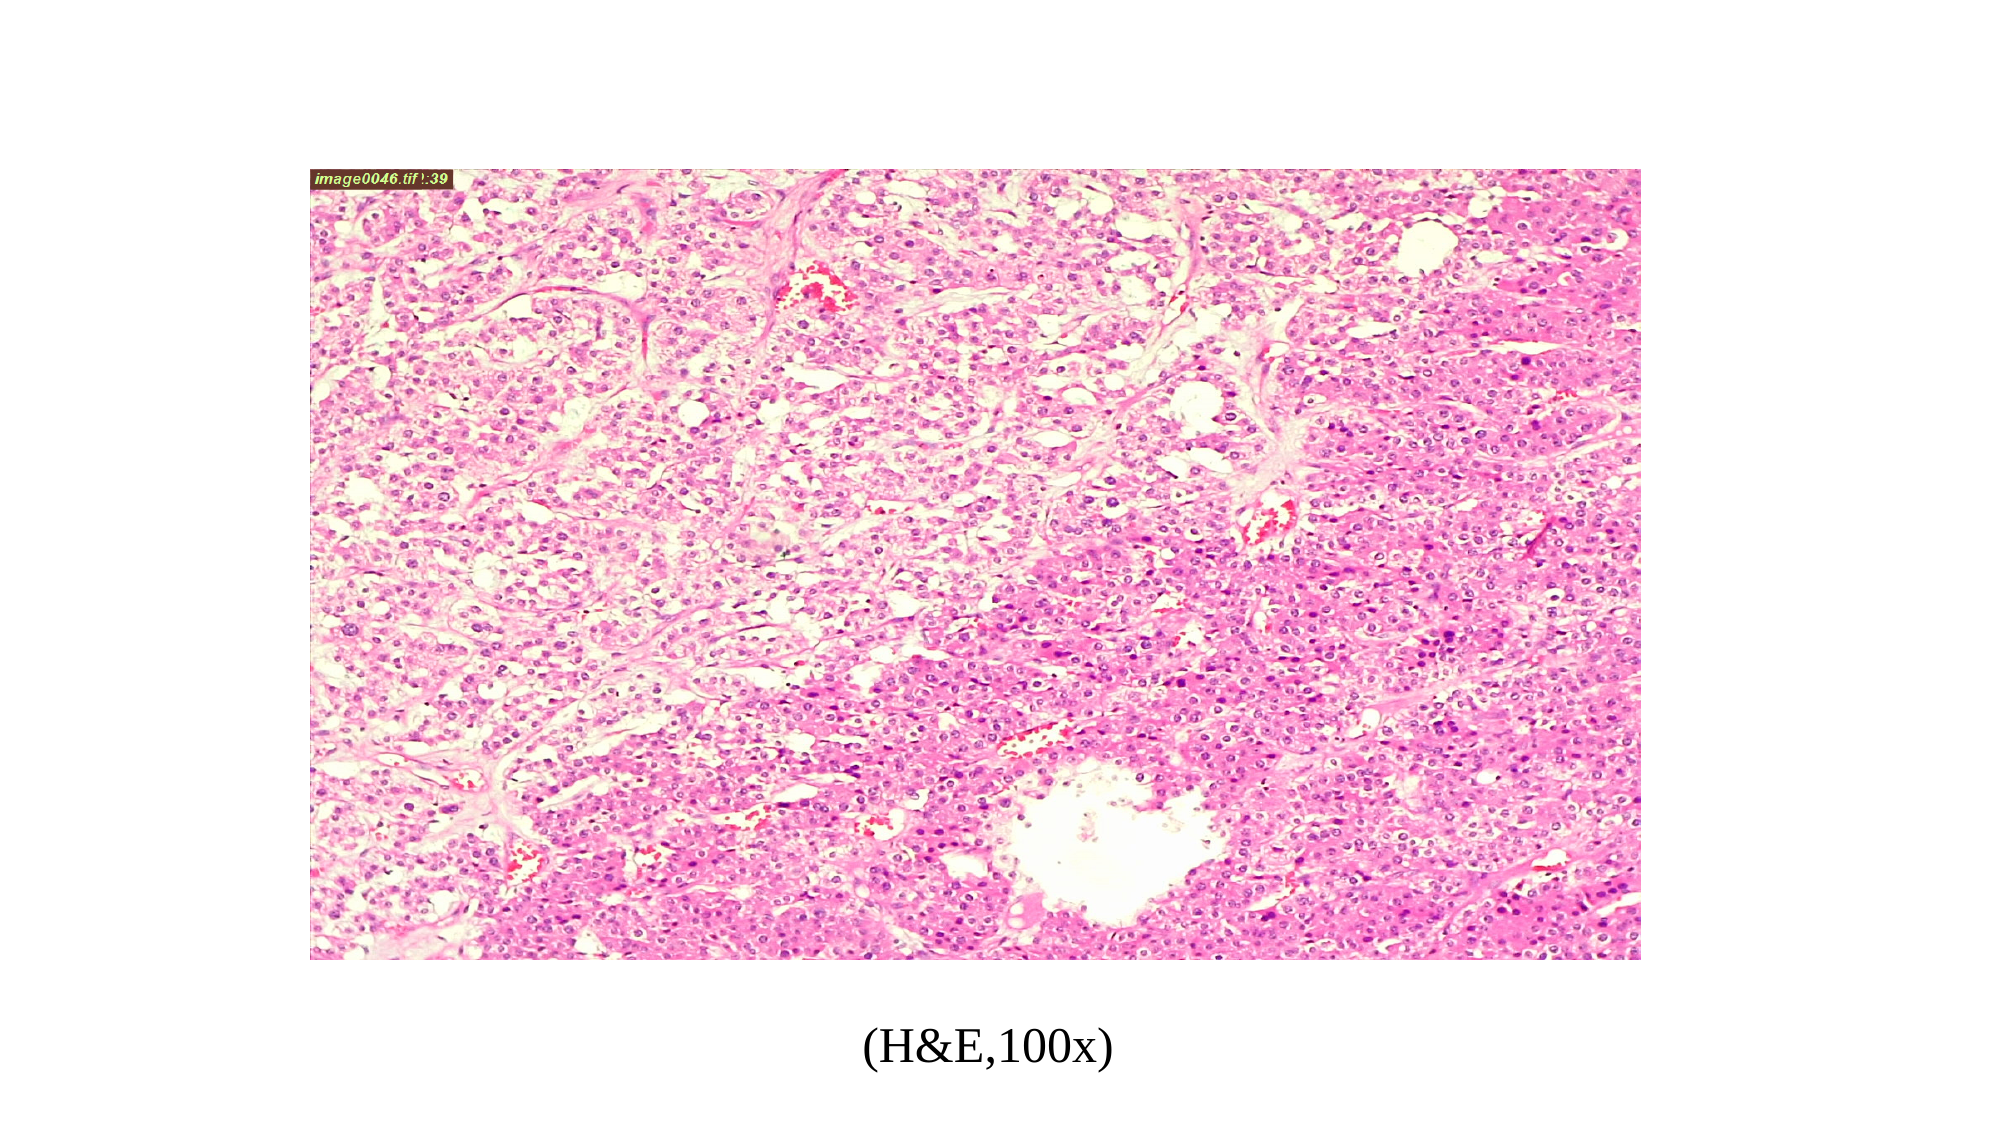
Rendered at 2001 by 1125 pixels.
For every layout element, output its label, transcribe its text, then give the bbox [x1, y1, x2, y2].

picture [310, 169, 1641, 960]
title (H&E,100x) [68, 998, 1908, 1094]
